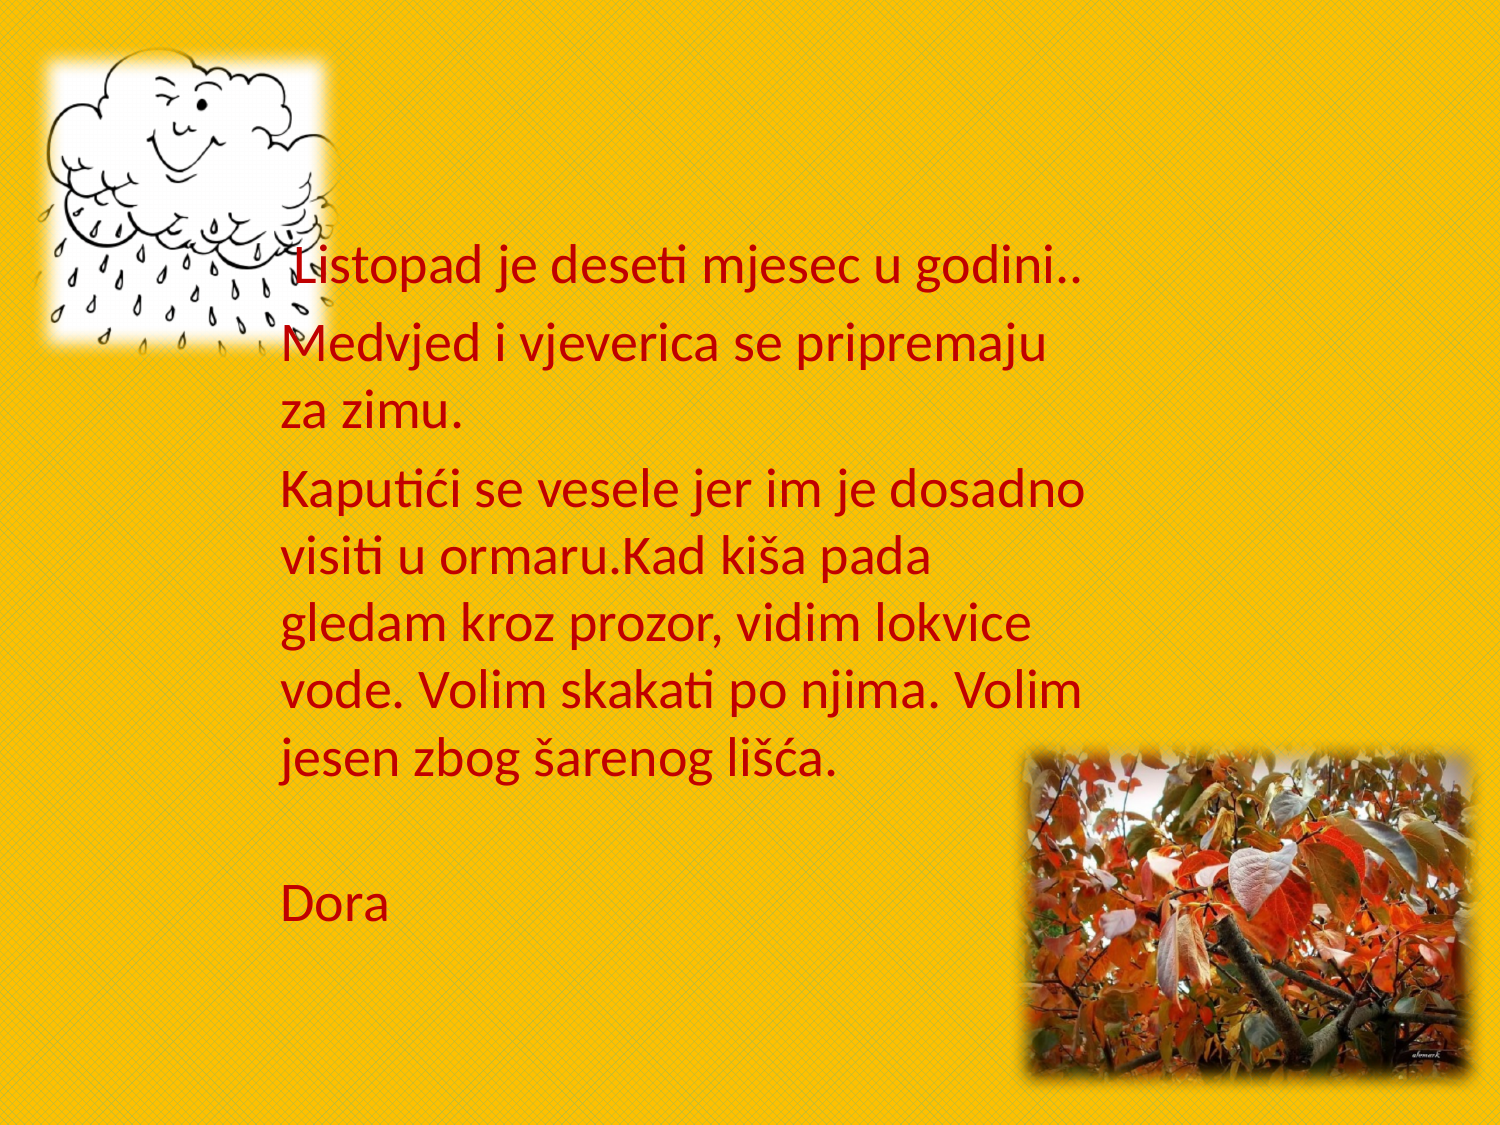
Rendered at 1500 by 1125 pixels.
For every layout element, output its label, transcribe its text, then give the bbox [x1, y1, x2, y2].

list Listopad je deseti mjesec u godini.. Medvjed i vjeverica se pripremaju za zimu. Kaputići se vesele jer im je dosadno visiti u ormaru.Kad kiša pada gledam kroz prozor, vidim lokvice vode. Volim skakati po njima. Volim jesen zbog šarenog lišća. Dora [265, 219, 1106, 993]
picture [1009, 736, 1487, 1095]
picture [29, 42, 344, 362]
